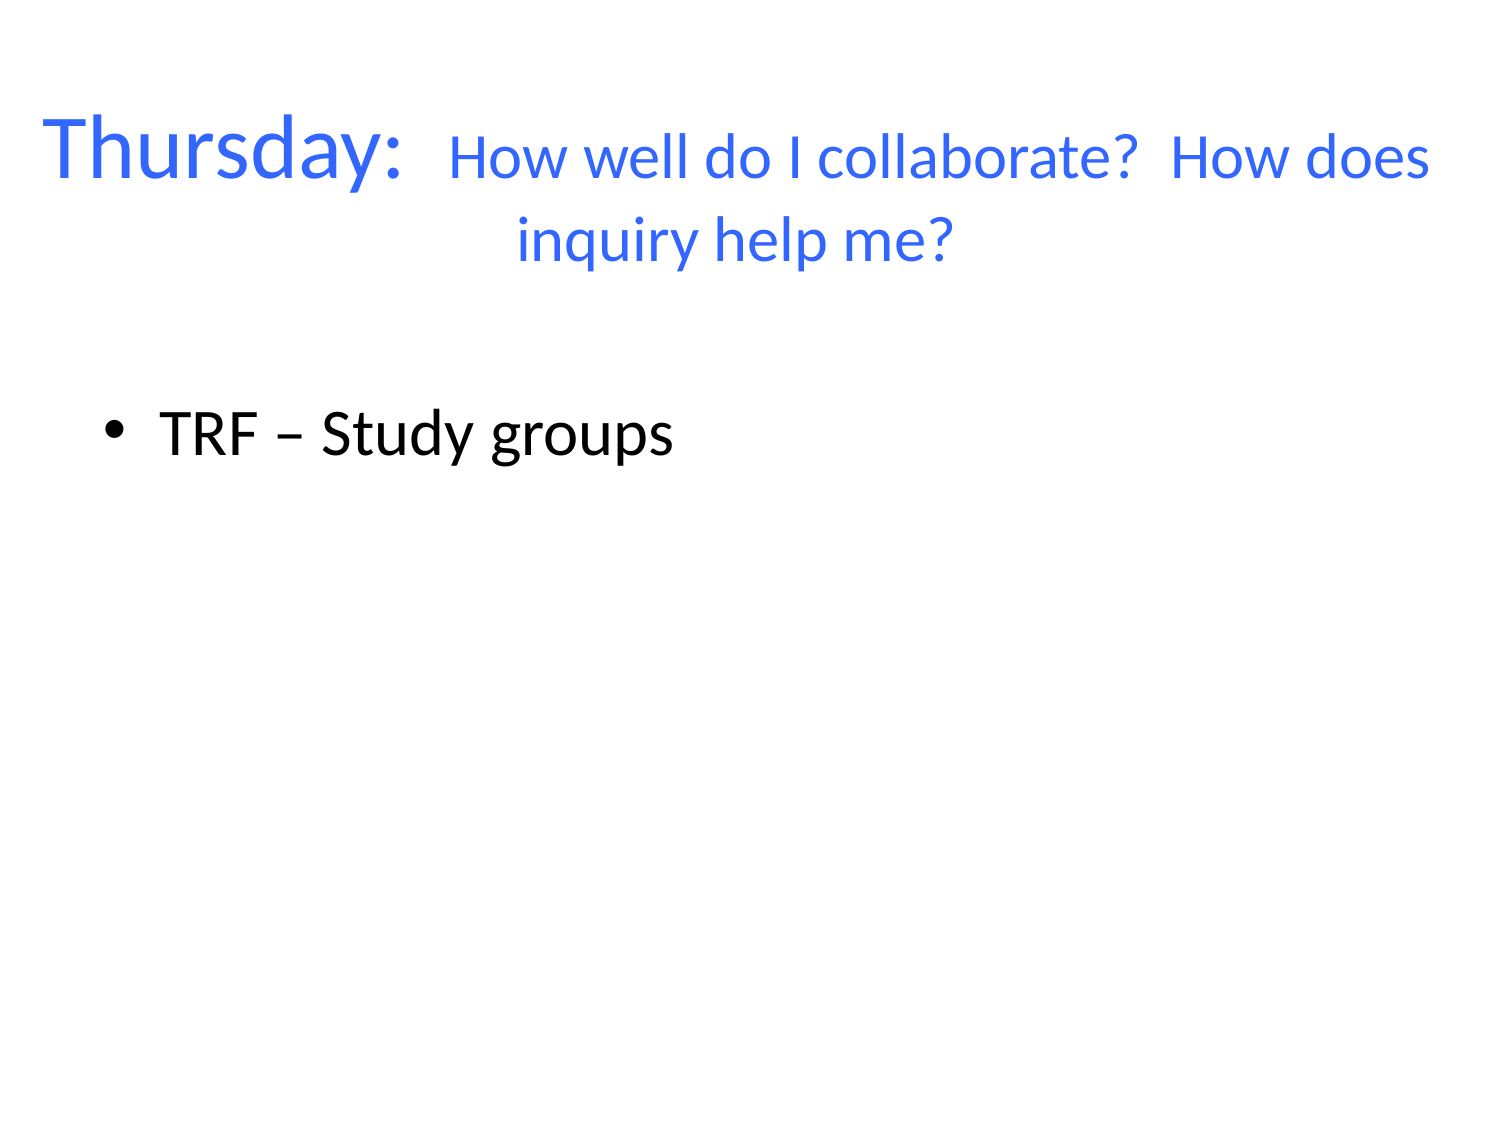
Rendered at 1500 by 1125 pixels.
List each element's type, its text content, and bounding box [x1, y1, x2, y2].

title Thursday: How well do I collaborate? How does inquiry help me? [0, 0, 1473, 361]
list TRF – Study groups [87, 381, 1420, 1045]
